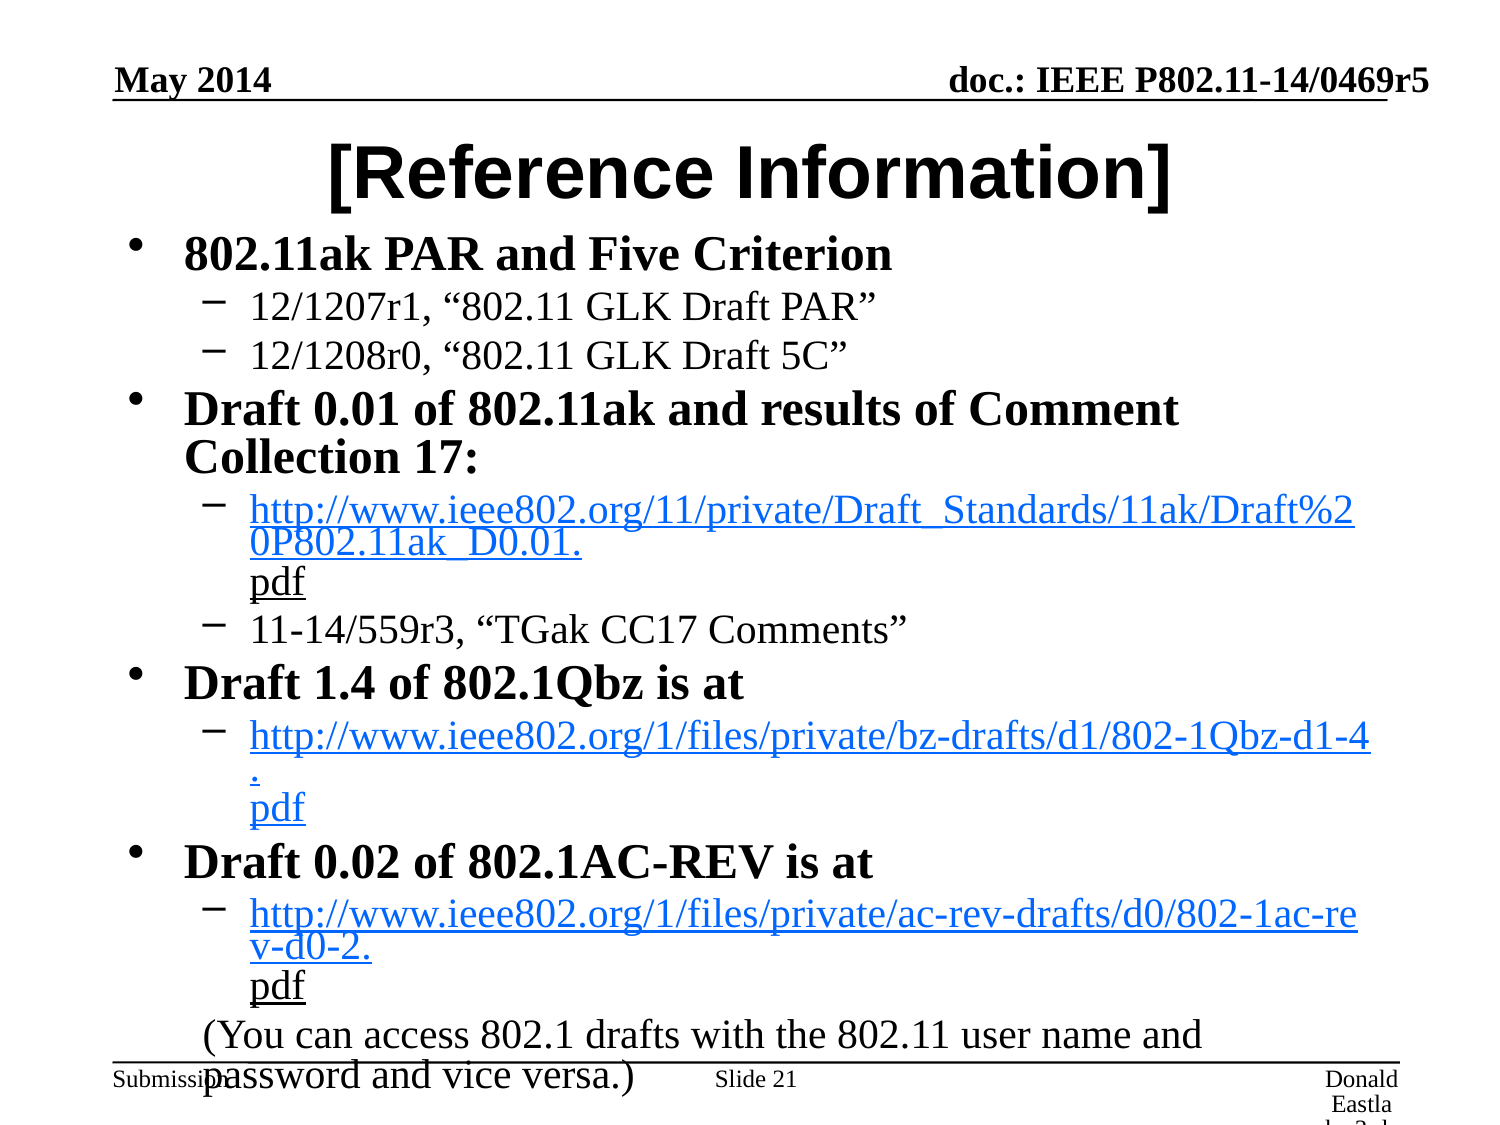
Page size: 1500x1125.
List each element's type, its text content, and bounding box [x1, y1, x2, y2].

slide_number Slide 21 [712, 1063, 800, 1093]
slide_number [114, 54, 290, 100]
footer Donald Eastlake 3rd, Huawei Technologies [1325, 1062, 1402, 1093]
title [Reference Information] [112, 112, 1388, 224]
list 802.11ak PAR and Five Criterion 12/1207r1, “802.11 GLK Draft PAR” 12/1208r0, “802.11 GLK Draft 5C” Draft 0.01 of 802.11ak and results of Comment Collection 17: http://www.ieee802.org/11/private/Draft_Standards/11ak/Draft%20P802.11ak_D0.01.pdf 11-14/559r3, “TGak CC17 Comments” Draft 1.4 of 802.1Qbz is at http://www.ieee802.org/1/files/private/bz-drafts/d1/802-1Qbz-d1-4.pdf Draft 0.02 of 802.1AC-REV is at http://www.ieee802.org/1/files/private/ac-rev-drafts/d0/802-1ac-rev-d0-2.pdf (You can access 802.1 drafts with the 802.11 user name and password and vice versa.) [112, 224, 1388, 1063]
